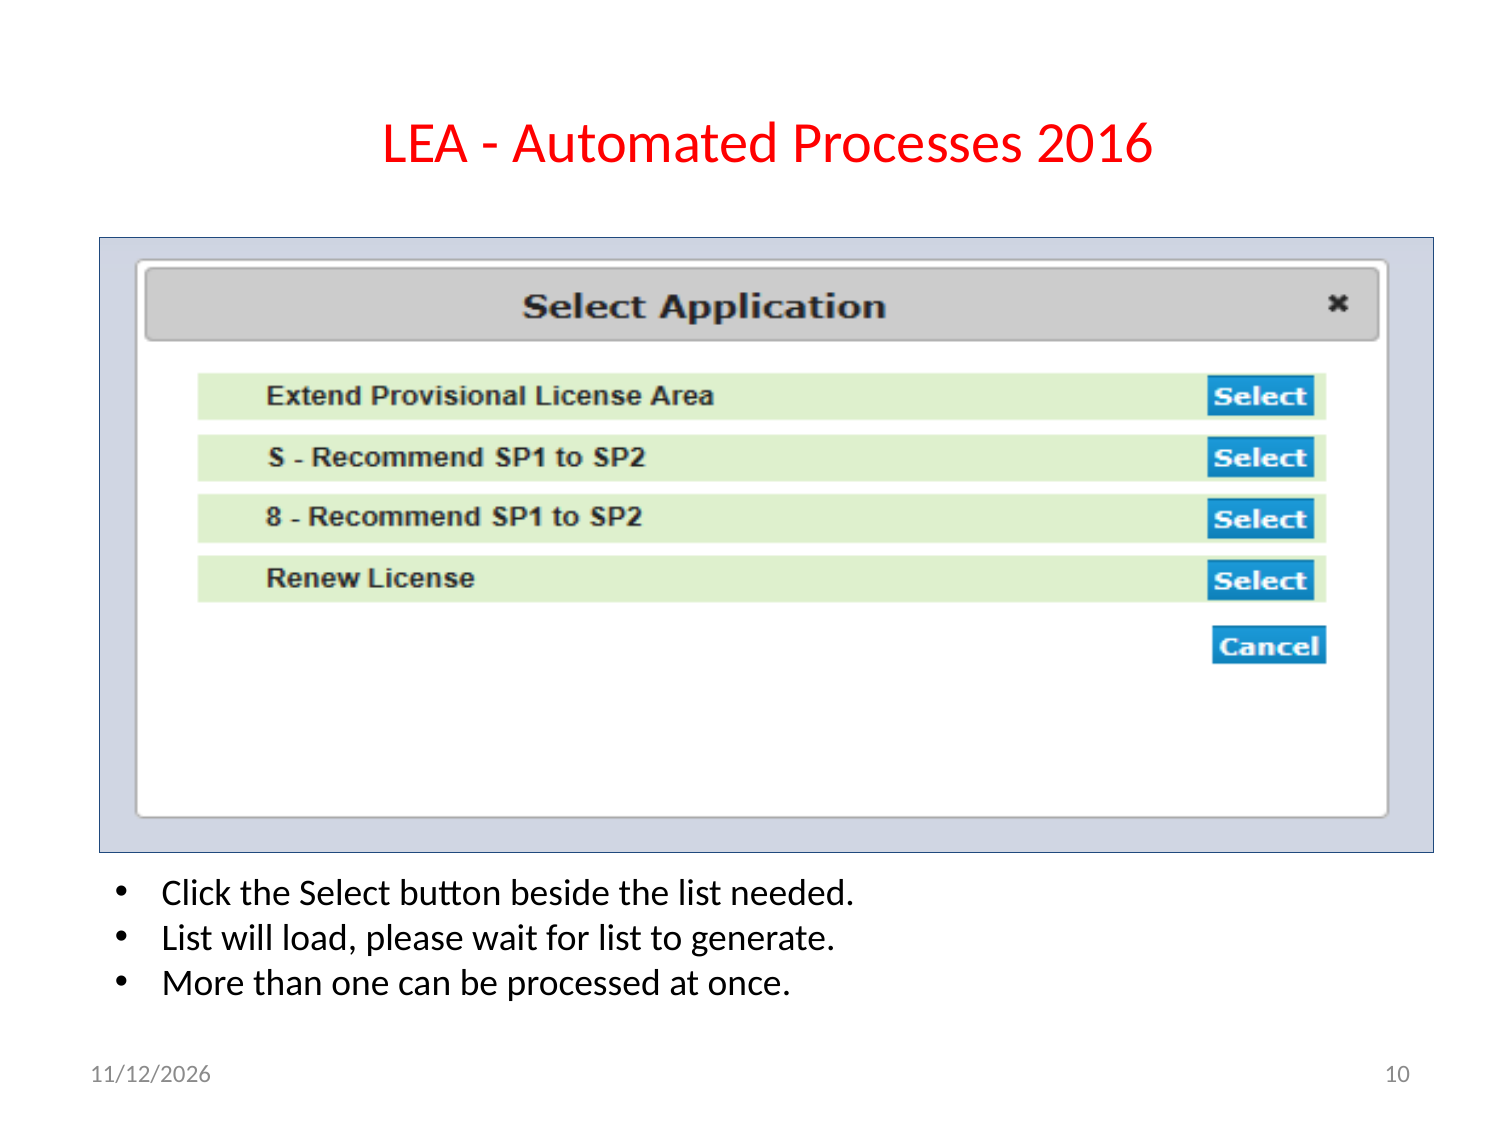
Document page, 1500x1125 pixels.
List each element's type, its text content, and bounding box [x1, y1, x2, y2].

title LEA - Automated Processes 2016 [75, 45, 1463, 233]
text_box Click the Select button beside the list needed. List will load, please wait for list to generate. More than one can be processed at once. [99, 861, 1413, 1011]
picture [99, 237, 1434, 853]
slide_number 10 [1074, 1042, 1425, 1103]
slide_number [75, 1042, 425, 1103]
